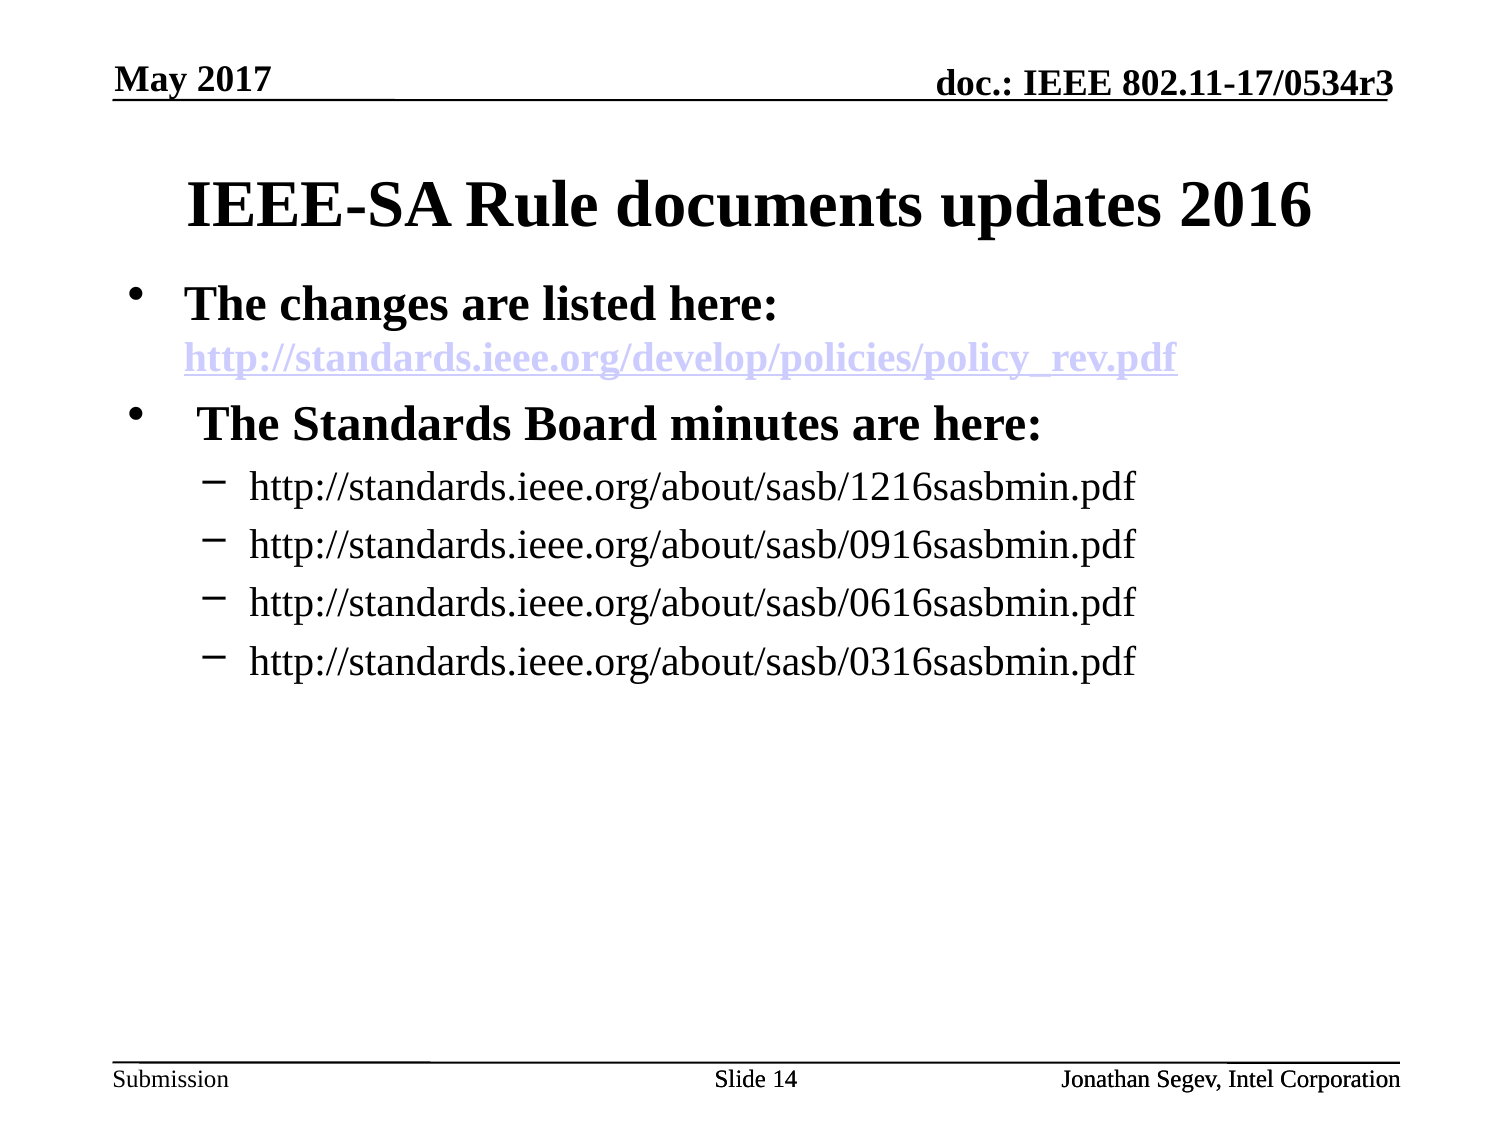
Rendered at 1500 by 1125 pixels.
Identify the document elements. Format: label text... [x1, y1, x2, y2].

text_box The changes are listed here: http://standards.ieee.org/develop/policies/policy_rev.pdf The Standards Board minutes are here: http://standards.ieee.org/about/sasb/1216sasbmin.pdf http://standards.ieee.org/about/sasb/0916sasbmin.pdf http://standards.ieee.org/about/sasb/0616sasbmin.pdf http://standards.ieee.org/about/sasb/0316sasbmin.pdf [112, 262, 1388, 1050]
text_box Slide 14 [712, 1062, 800, 1122]
text_box IEEE-SA Rule documents updates 2016 [112, 112, 1388, 262]
text_box Jonathan Segev, Intel Corporation [878, 1062, 1402, 1092]
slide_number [114, 54, 423, 100]
